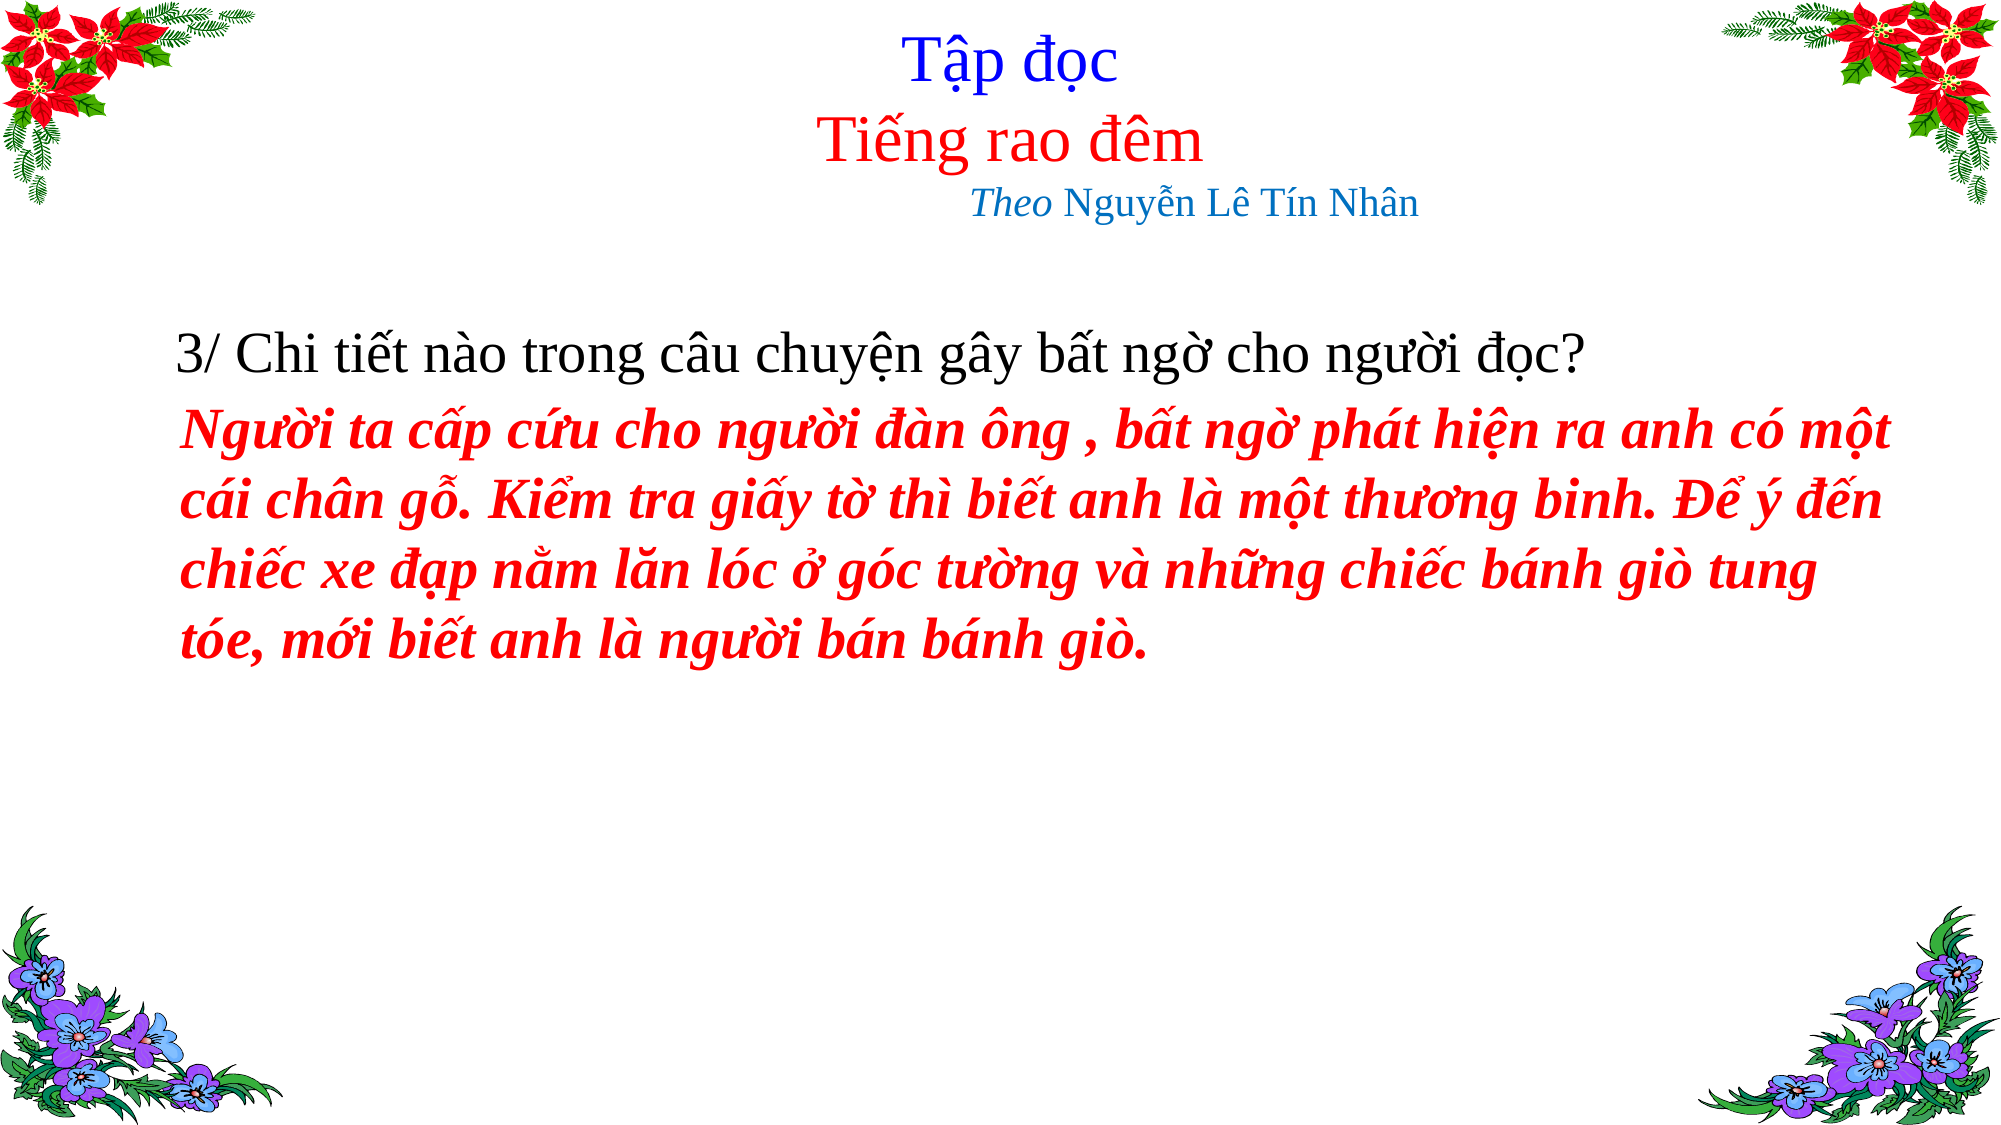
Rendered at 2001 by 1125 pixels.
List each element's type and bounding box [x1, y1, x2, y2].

text_box [0, 0, 2000, 1125]
